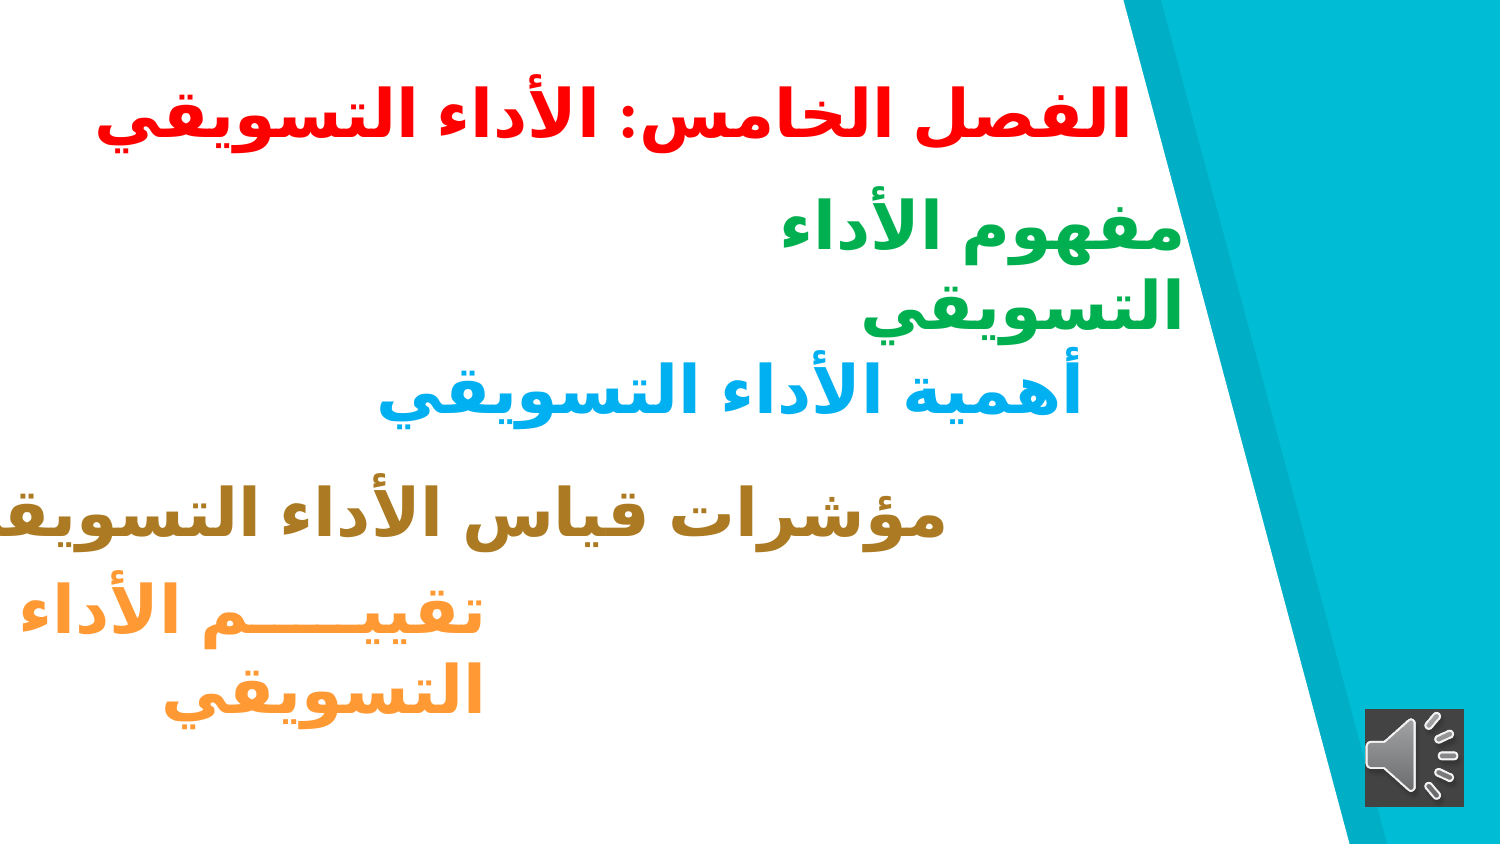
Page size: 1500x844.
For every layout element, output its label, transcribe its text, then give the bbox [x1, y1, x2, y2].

picture [1364, 708, 1465, 809]
text_box مفهوم الأداء التسويقي [501, 175, 1201, 351]
text_box الفصل الخامس: الأداء التسويقي [53, 98, 1176, 166]
text_box تقييم الأداء التسويقي [3, 559, 502, 735]
text_box مؤشرات قياس الأداء التسويقي [0, 462, 964, 558]
text_box أهمية الأداء التسويقي [361, 339, 1100, 434]
